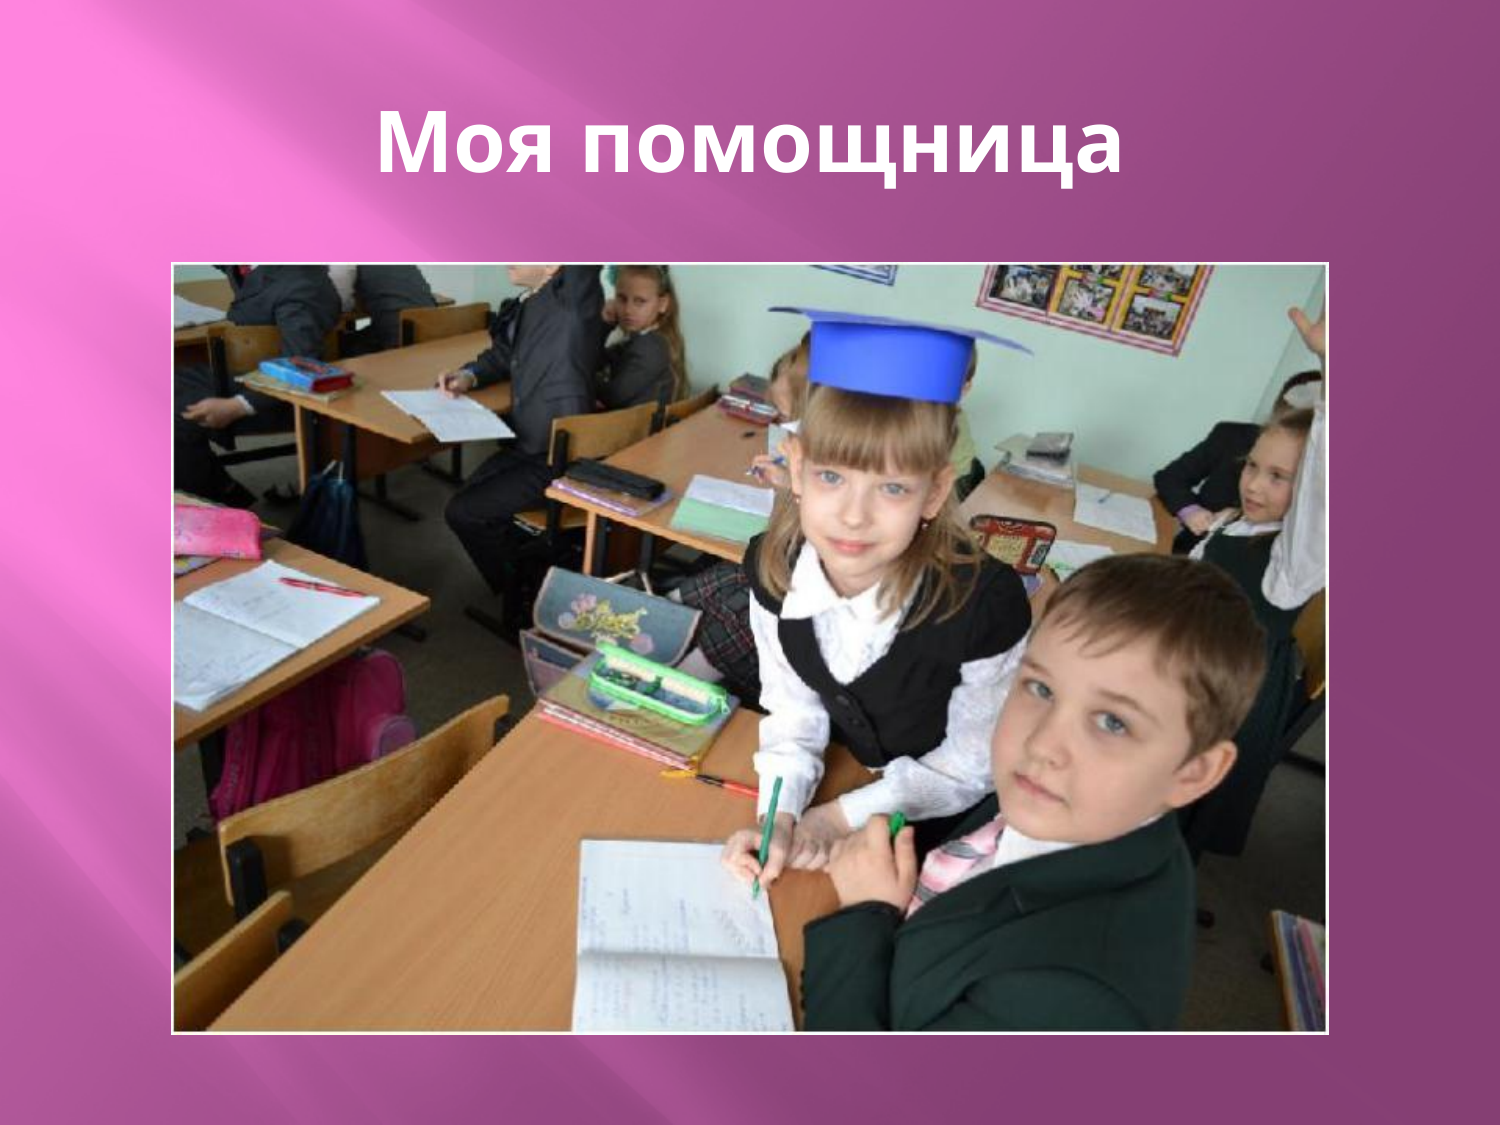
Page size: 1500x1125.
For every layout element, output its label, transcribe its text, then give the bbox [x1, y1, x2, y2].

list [171, 262, 1329, 1036]
title Моя помощница [75, 45, 1425, 233]
